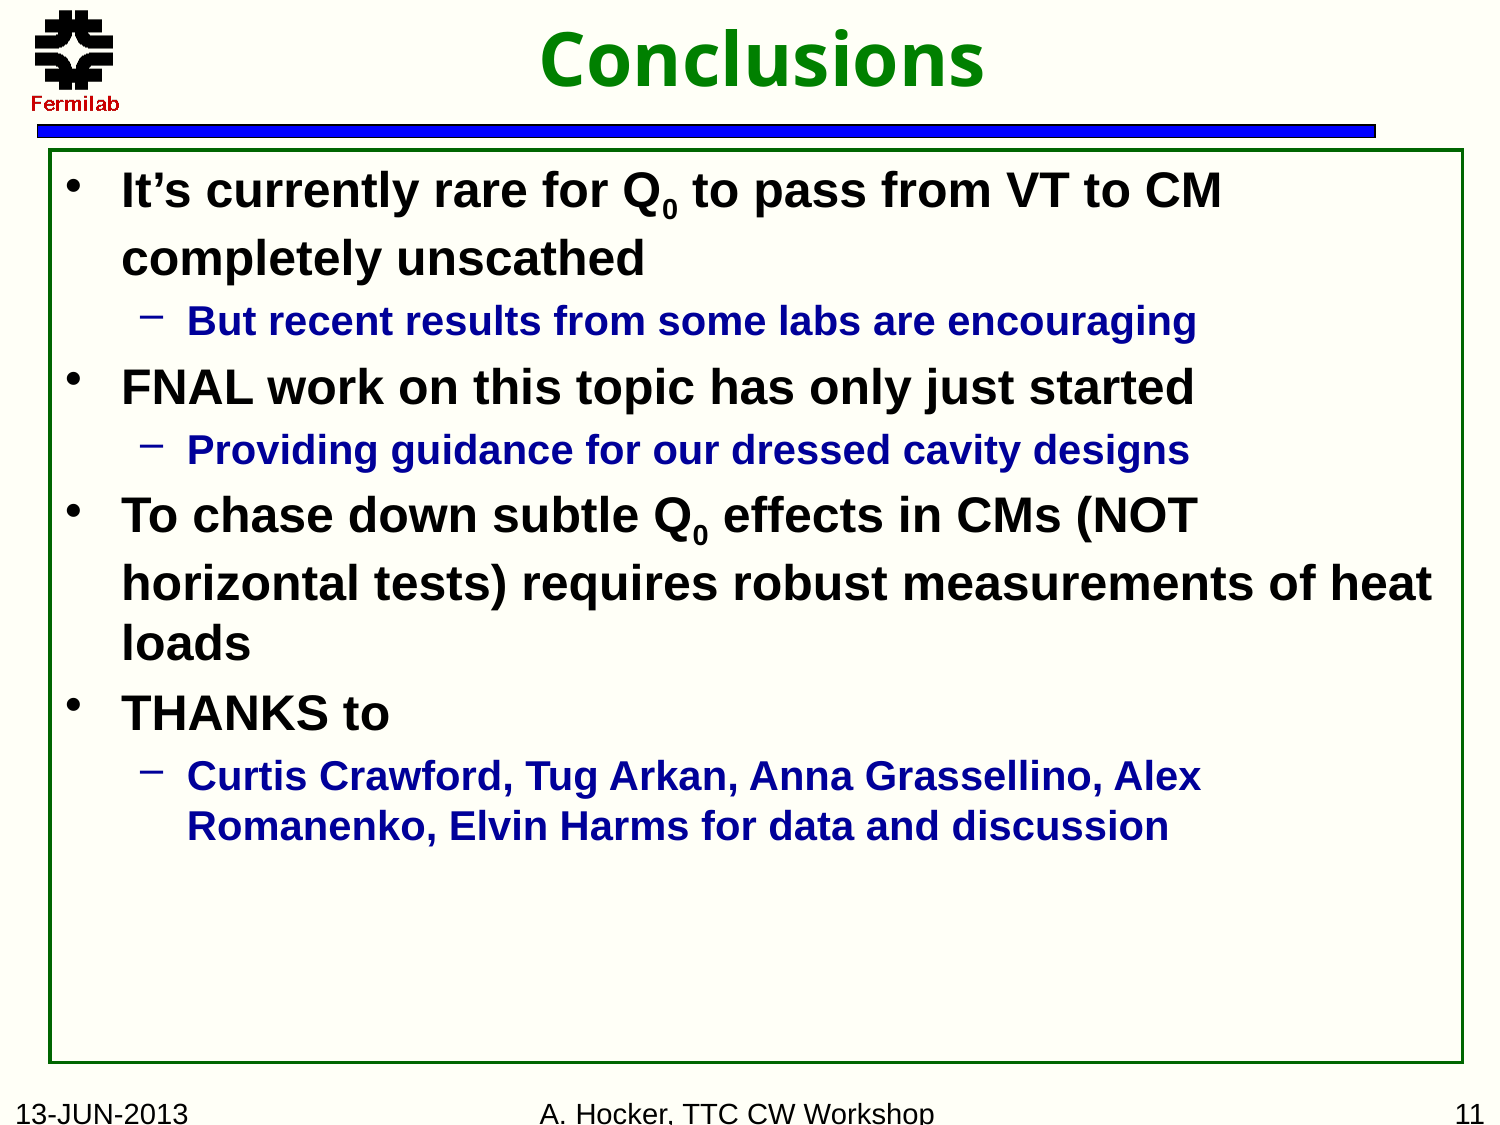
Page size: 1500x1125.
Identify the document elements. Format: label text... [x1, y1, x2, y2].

picture [0, 0, 150, 124]
list It’s currently rare for Q0 to pass from VT to CM completely unscathed But recent results from some labs are encouraging FNAL work on this topic has only just started Providing guidance for our dressed cavity designs To chase down subtle Q0 effects in CMs (NOT horizontal tests) requires robust measurements of heat loads THANKS to Curtis Crawford, Tug Arkan, Anna Grassellino, Alex Romanenko, Elvin Harms for data and discussion [48, 148, 1464, 1064]
slide_number 11 [1187, 1087, 1500, 1125]
slide_number 13-JUN-2013 [0, 1087, 288, 1125]
title Conclusions [149, 0, 1376, 113]
footer A. Hocker, TTC CW Workshop [437, 1087, 1038, 1125]
